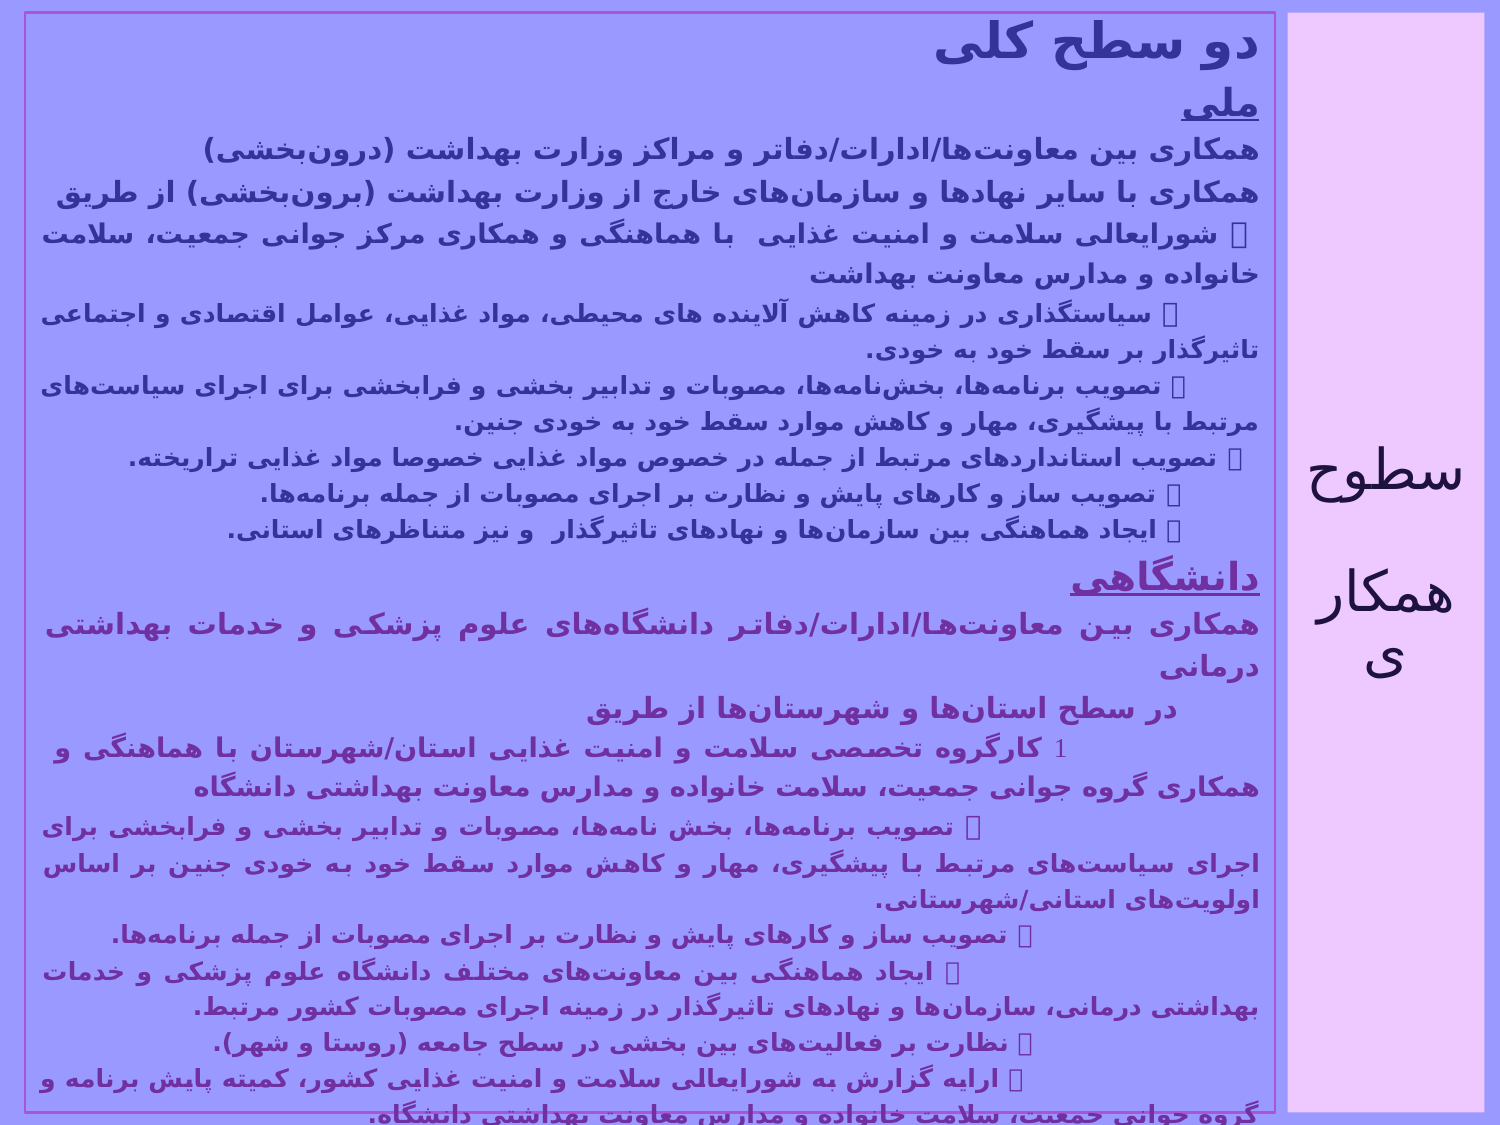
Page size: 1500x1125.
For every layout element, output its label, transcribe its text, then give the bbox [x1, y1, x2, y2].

list دو سطح کلی ملی همکاری بین معاونت‌ها/ادارات/دفاتر و مراکز وزارت بهداشت (درون‌بخشی) همکاری با سایر نهادها و سازمان‌های خارج از وزارت بهداشت (برون‌بخشی) از طریق  شورایعالی سلامت و امنیت غذایی با هماهنگی و همکاری مرکز جوانی جمعیت، سلامت خانواده و مدارس معاونت بهداشت  سیاستگذاری در زمینه کاهش آلاینده های محیطی، مواد غذایی، عوامل اقتصادی و اجتماعی تاثیرگذار بر سقط خود به خودی.  تصویب برنامه‌ها، بخش‌نامه‌ها، مصوبات و تدابیر بخشی و فرابخشی برای اجرای سیاست‌های مرتبط با پیشگیری، مهار و کاهش موارد سقط خود به خودی جنین.  تصویب استانداردهای مرتبط از جمله در خصوص مواد غذایی خصوصا مواد غذایی تراریخته.  تصویب ساز و کارهای پایش و نظارت بر اجرای مصوبات از جمله برنامه‌ها.  ایجاد هماهنگی بین سازمان‌ها و نهادهای تاثیرگذار و نیز متناظرهای استانی. دانشگاهی همکاری بین معاونت‌ها/ادارات/دفاتر دانشگاه‌های علوم پزشکی و خدمات بهداشتی درمانی در سطح استان‌ها و شهرستان‌ها از طریق  کارگروه تخصصی سلامت و امنیت غذایی استان/شهرستان با هماهنگی و همکاری گروه جوانی جمعیت، سلامت خانواده و مدارس معاونت بهداشتی دانشگاه  تصویب برنامه‌ها، بخش نامه‌ها، مصوبات و تدابیر بخشی و فرابخشی برای اجرای سیاست‌های مرتبط با پیشگیری، مهار و کاهش موارد سقط خود به خودی جنین بر اساس اولویت‌های استانی/شهرستانی.  تصویب ساز و کارهای پایش و نظارت بر اجرای مصوبات از جمله برنامه‌ها.  ایجاد هماهنگی بین معاونت‌های مختلف دانشگاه علوم پزشکی و خدمات بهداشتی درمانی، سازمان‌ها و نهادهای تاثیرگذار در زمینه اجرای مصوبات کشور مرتبط.  نظارت بر فعالیت‌های بین بخشی در سطح جامعه (روستا و شهر).  ارایه گزارش به شورایعالی سلامت و امنیت غذایی کشور، کمیته پایش برنامه و گروه جوانی جمعیت، سلامت خانواده و مدارس معاونت بهداشتی دانشگاه. [24, 11, 1276, 1114]
title سطوح همکاری [1287, 12, 1485, 1113]
